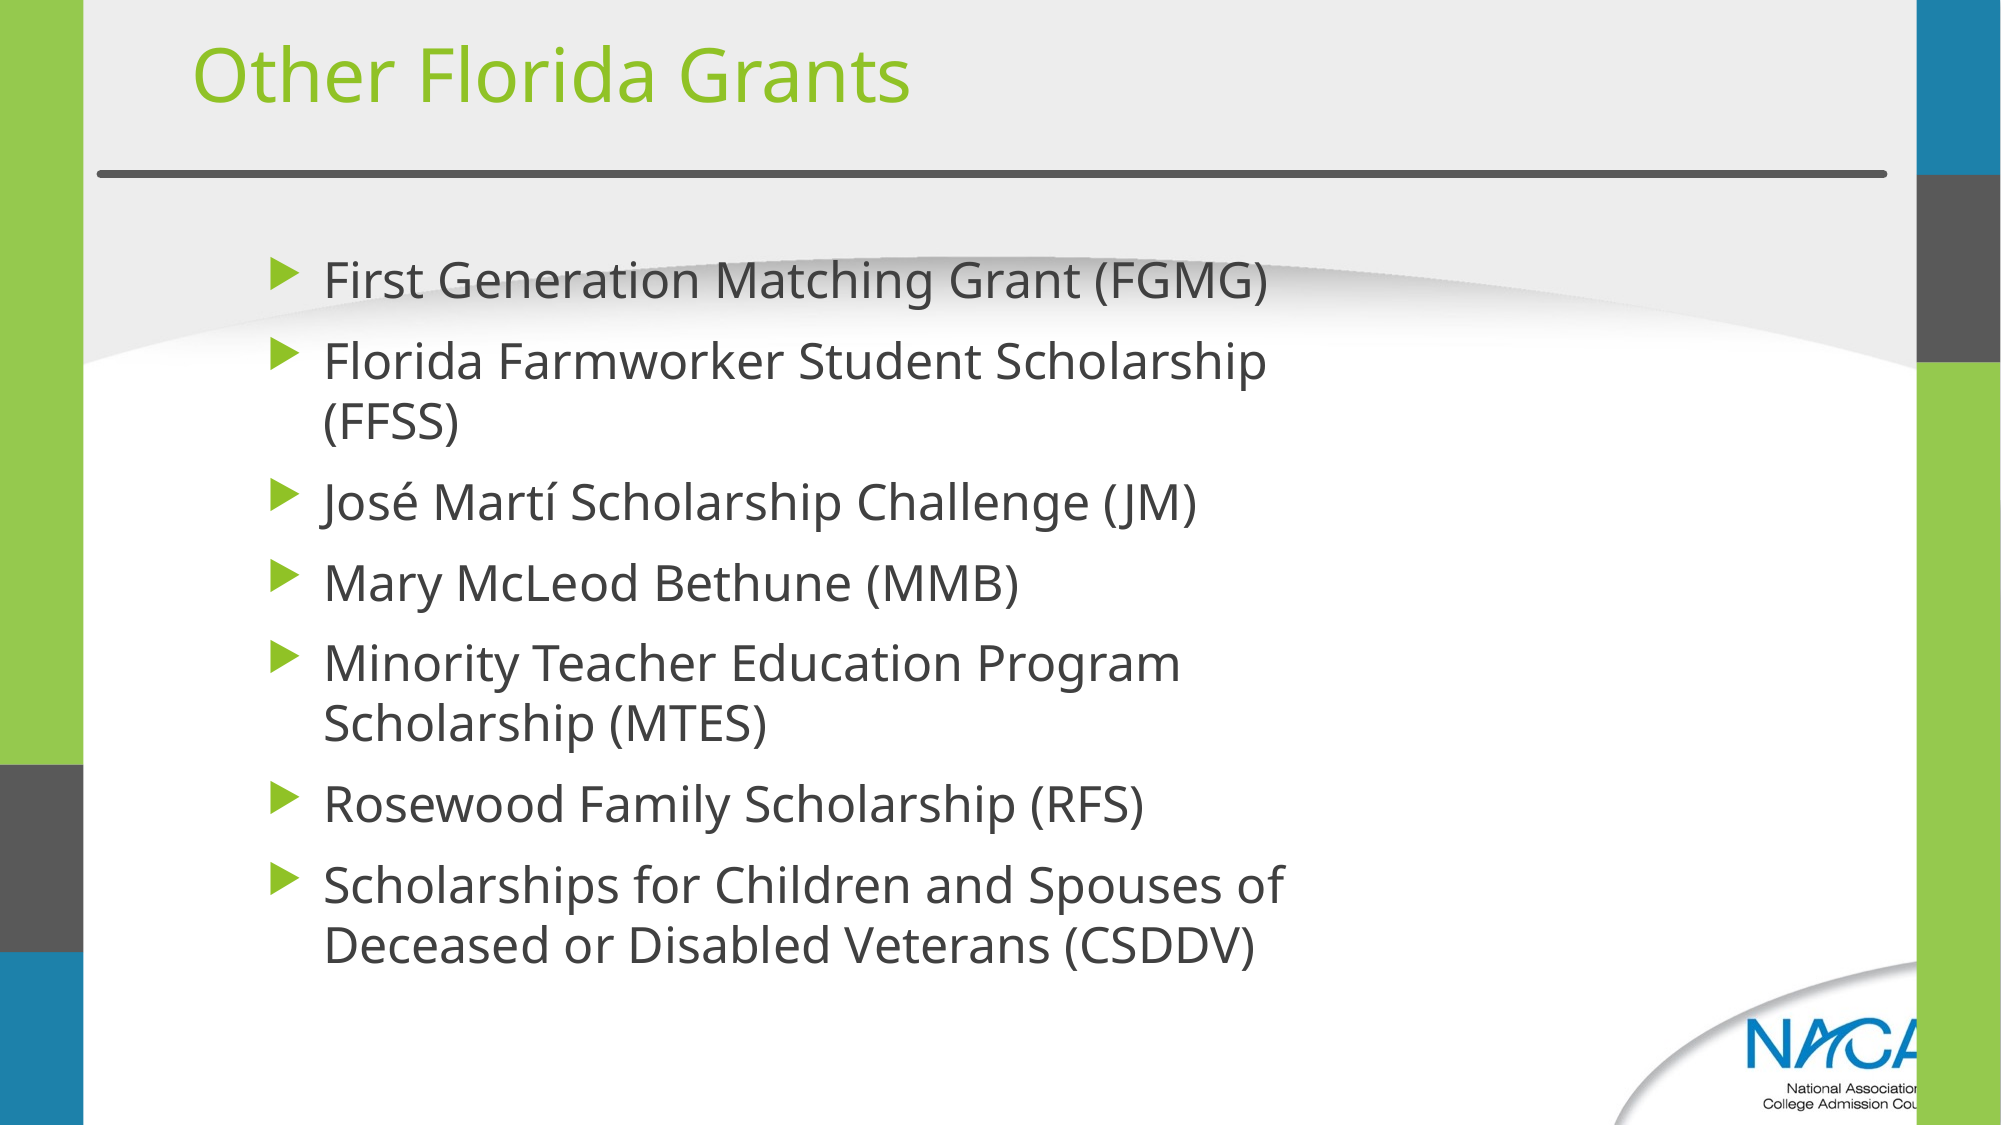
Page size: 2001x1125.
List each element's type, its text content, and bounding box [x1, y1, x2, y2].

list First Generation Matching Grant (FGMG) Florida Farmworker Student Scholarship (FFSS) José Martí Scholarship Challenge (JM) Mary McLeod Bethune (MMB) Minority Teacher Education Program Scholarship (MTES) Rosewood Family Scholarship (RFS) Scholarships for Children and Spouses of Deceased or Disabled Veterans (CSDDV) [251, 241, 1377, 1006]
picture [84, 0, 1916, 1125]
title Other Florida Grants [176, 19, 1227, 208]
